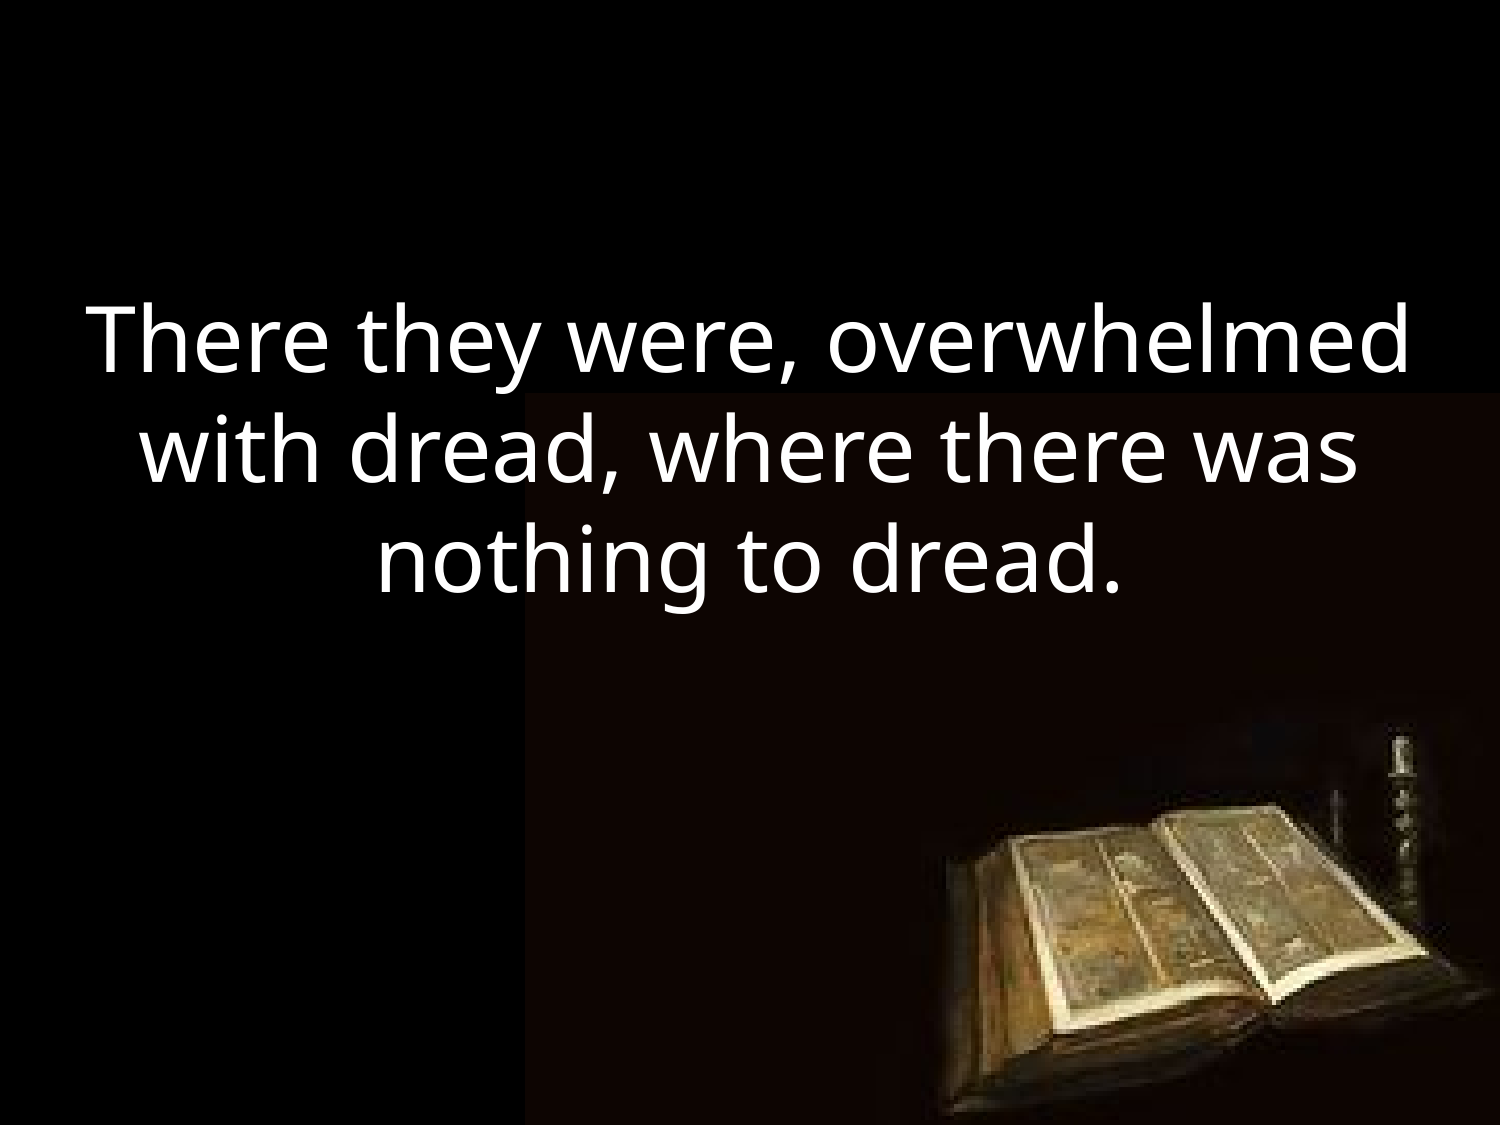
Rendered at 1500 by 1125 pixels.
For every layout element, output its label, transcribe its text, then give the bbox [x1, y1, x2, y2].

picture [524, 393, 1500, 1125]
title There they were, overwhelmed with dread, where there was nothing to dread. [0, 0, 1500, 893]
